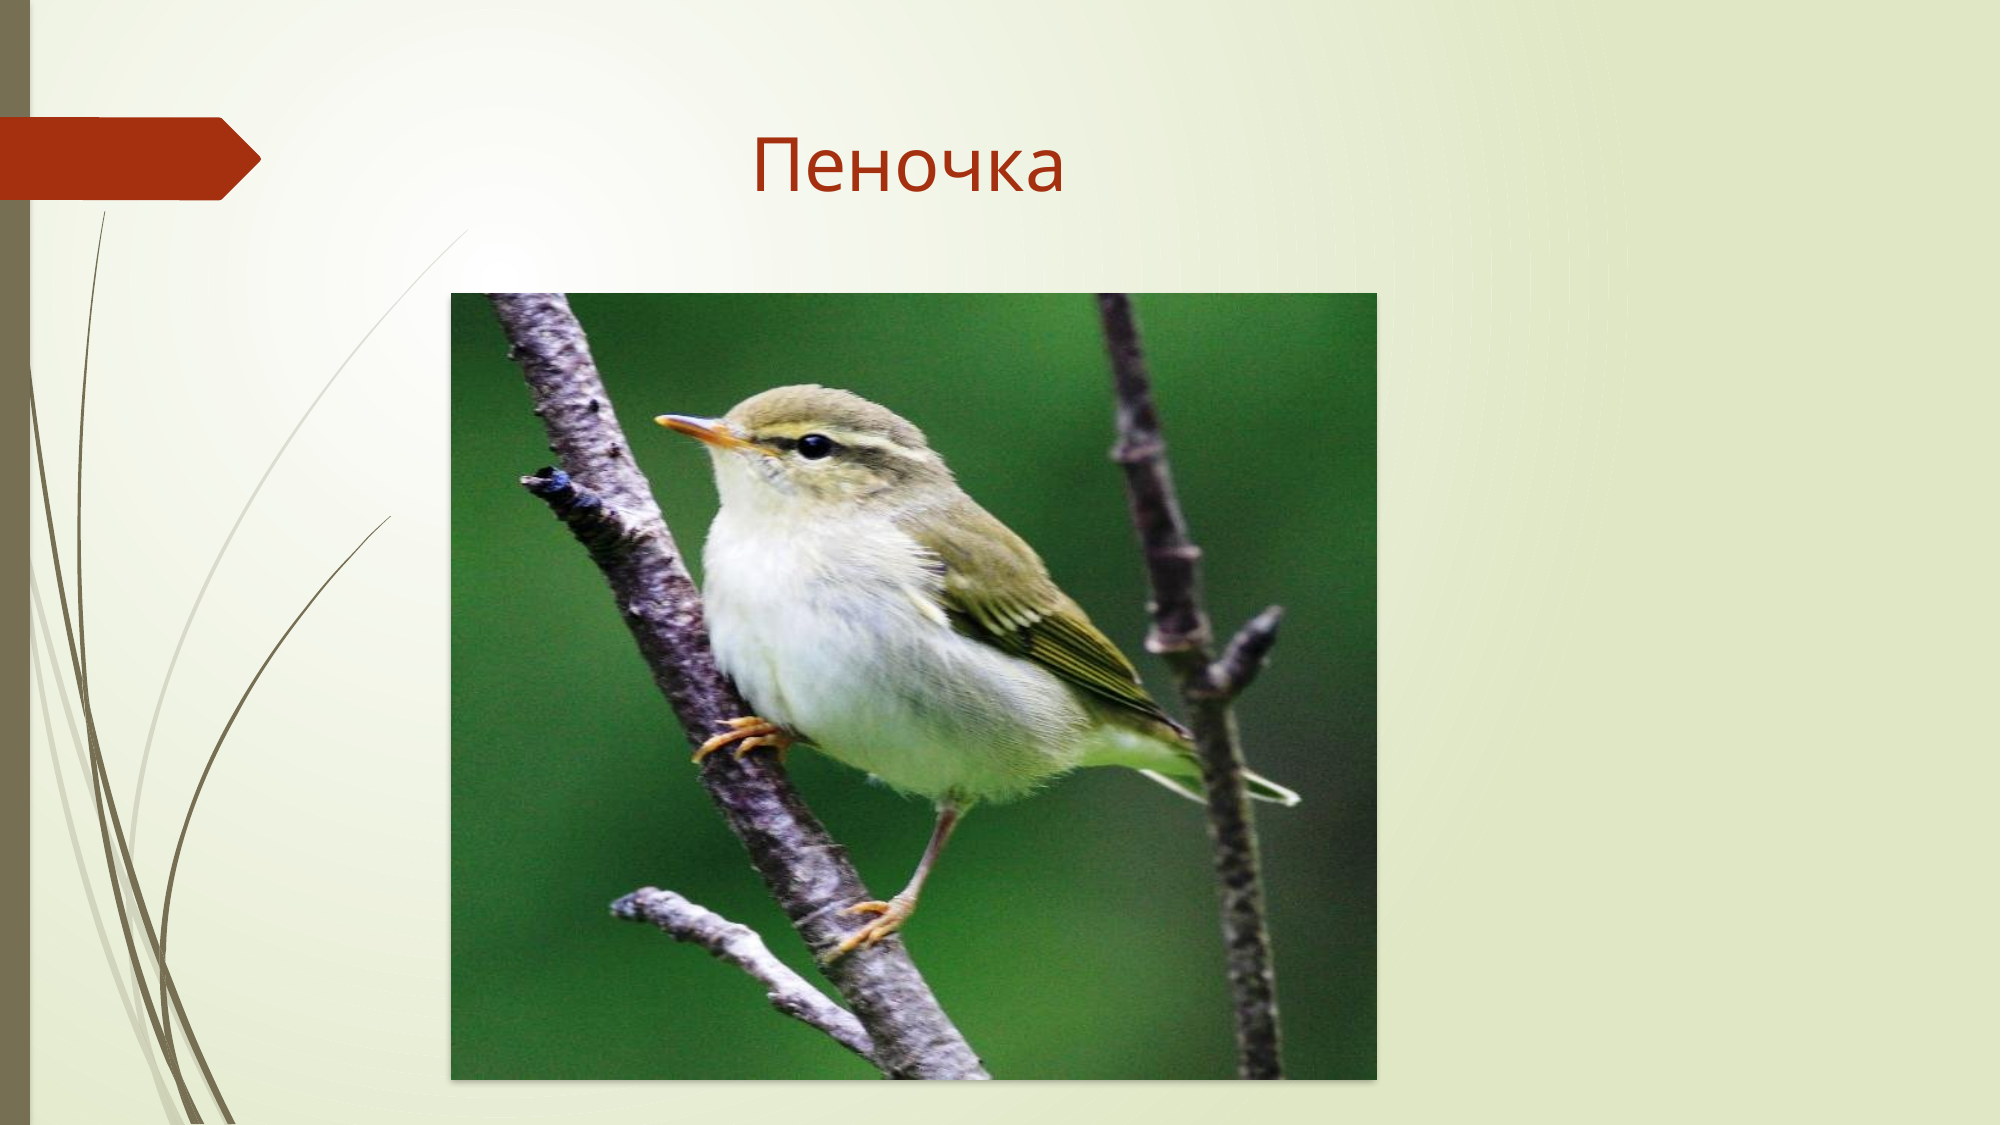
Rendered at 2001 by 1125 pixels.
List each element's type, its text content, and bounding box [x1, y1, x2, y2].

title Пеночка [735, 108, 1094, 292]
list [451, 293, 1377, 1081]
